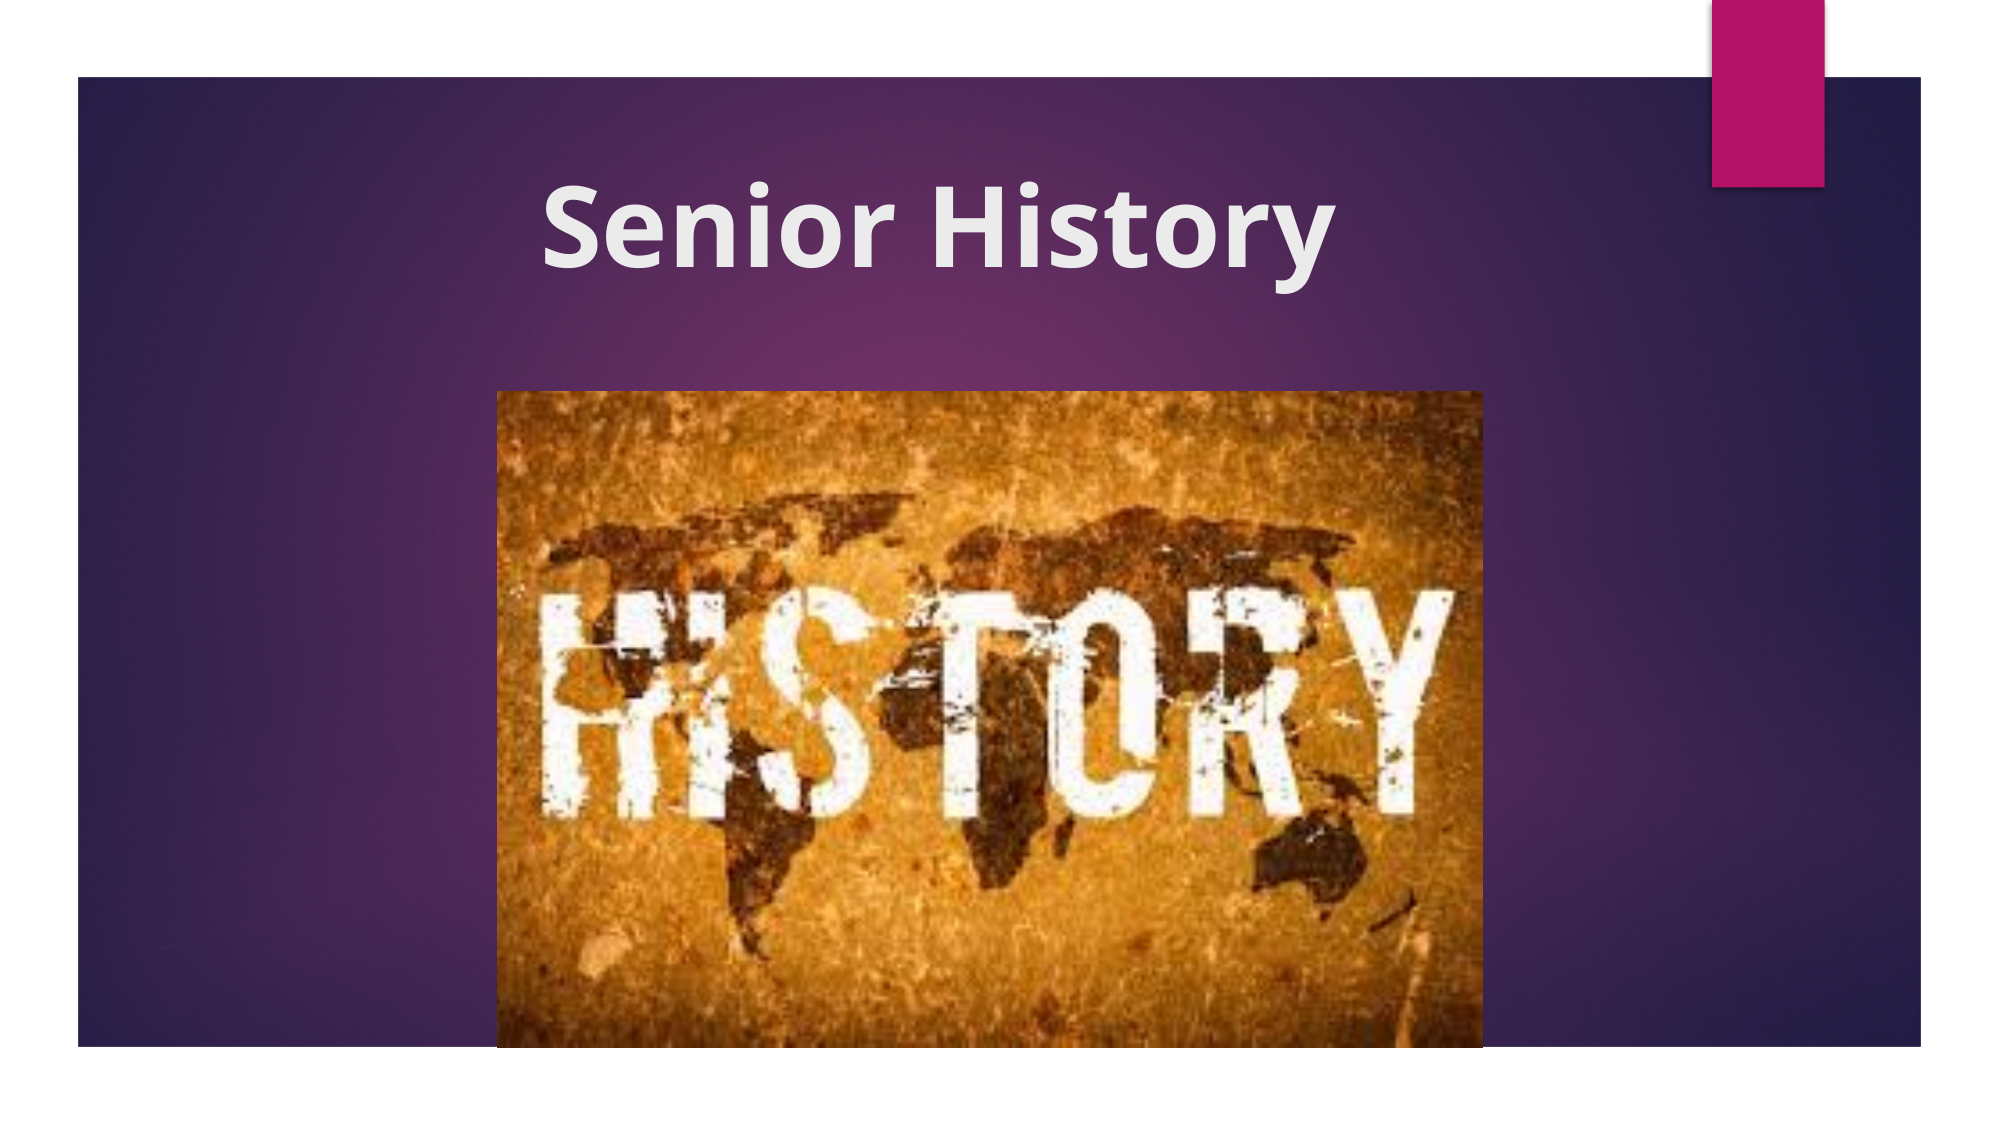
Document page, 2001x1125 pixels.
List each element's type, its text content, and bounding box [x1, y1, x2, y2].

picture [497, 391, 1483, 1048]
title Senior History [228, 128, 1677, 298]
